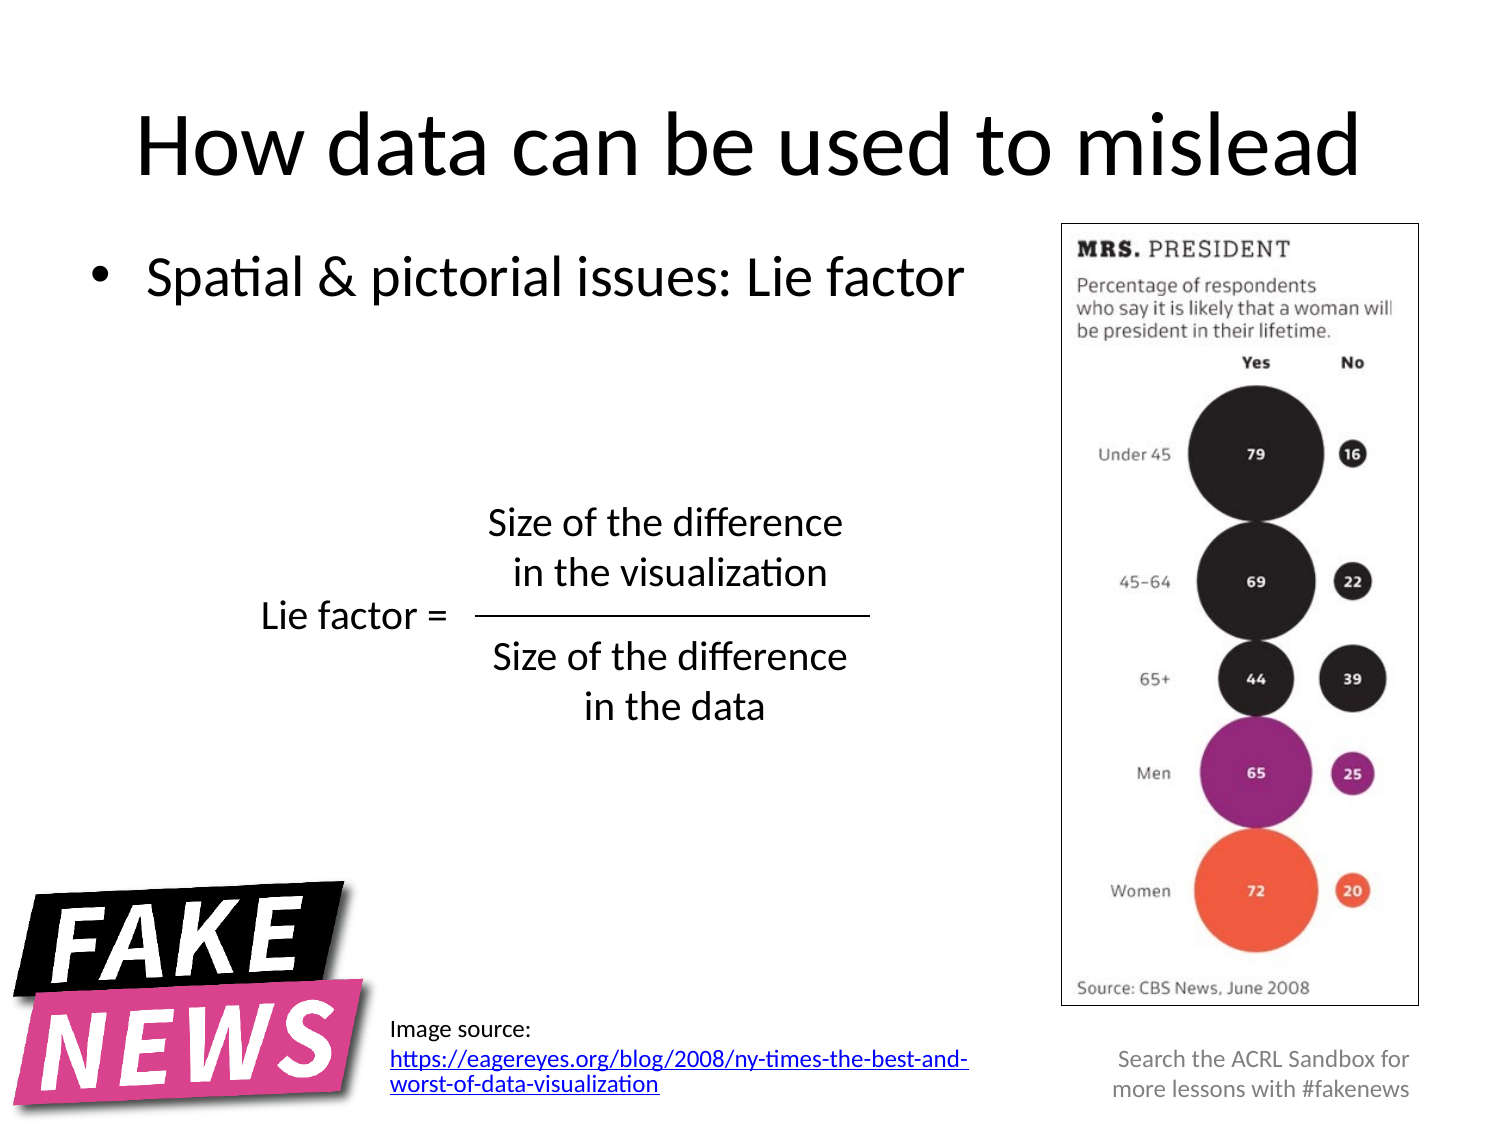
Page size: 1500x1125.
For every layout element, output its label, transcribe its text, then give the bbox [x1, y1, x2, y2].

title How data can be used to mislead [75, 45, 1425, 230]
text_box Size of the difference in the data [477, 621, 873, 737]
picture [1061, 222, 1419, 1006]
text_box Size of the difference in the visualization [473, 487, 868, 603]
text_box Lie factor = [246, 580, 464, 646]
list Spatial & pictorial issues: Lie factor [75, 230, 1056, 973]
text_box Image source: https://eagereyes.org/blog/2008/ny-times-the-best-and-worst-of-data-visualization [374, 1004, 1002, 1080]
picture [5, 873, 383, 1125]
